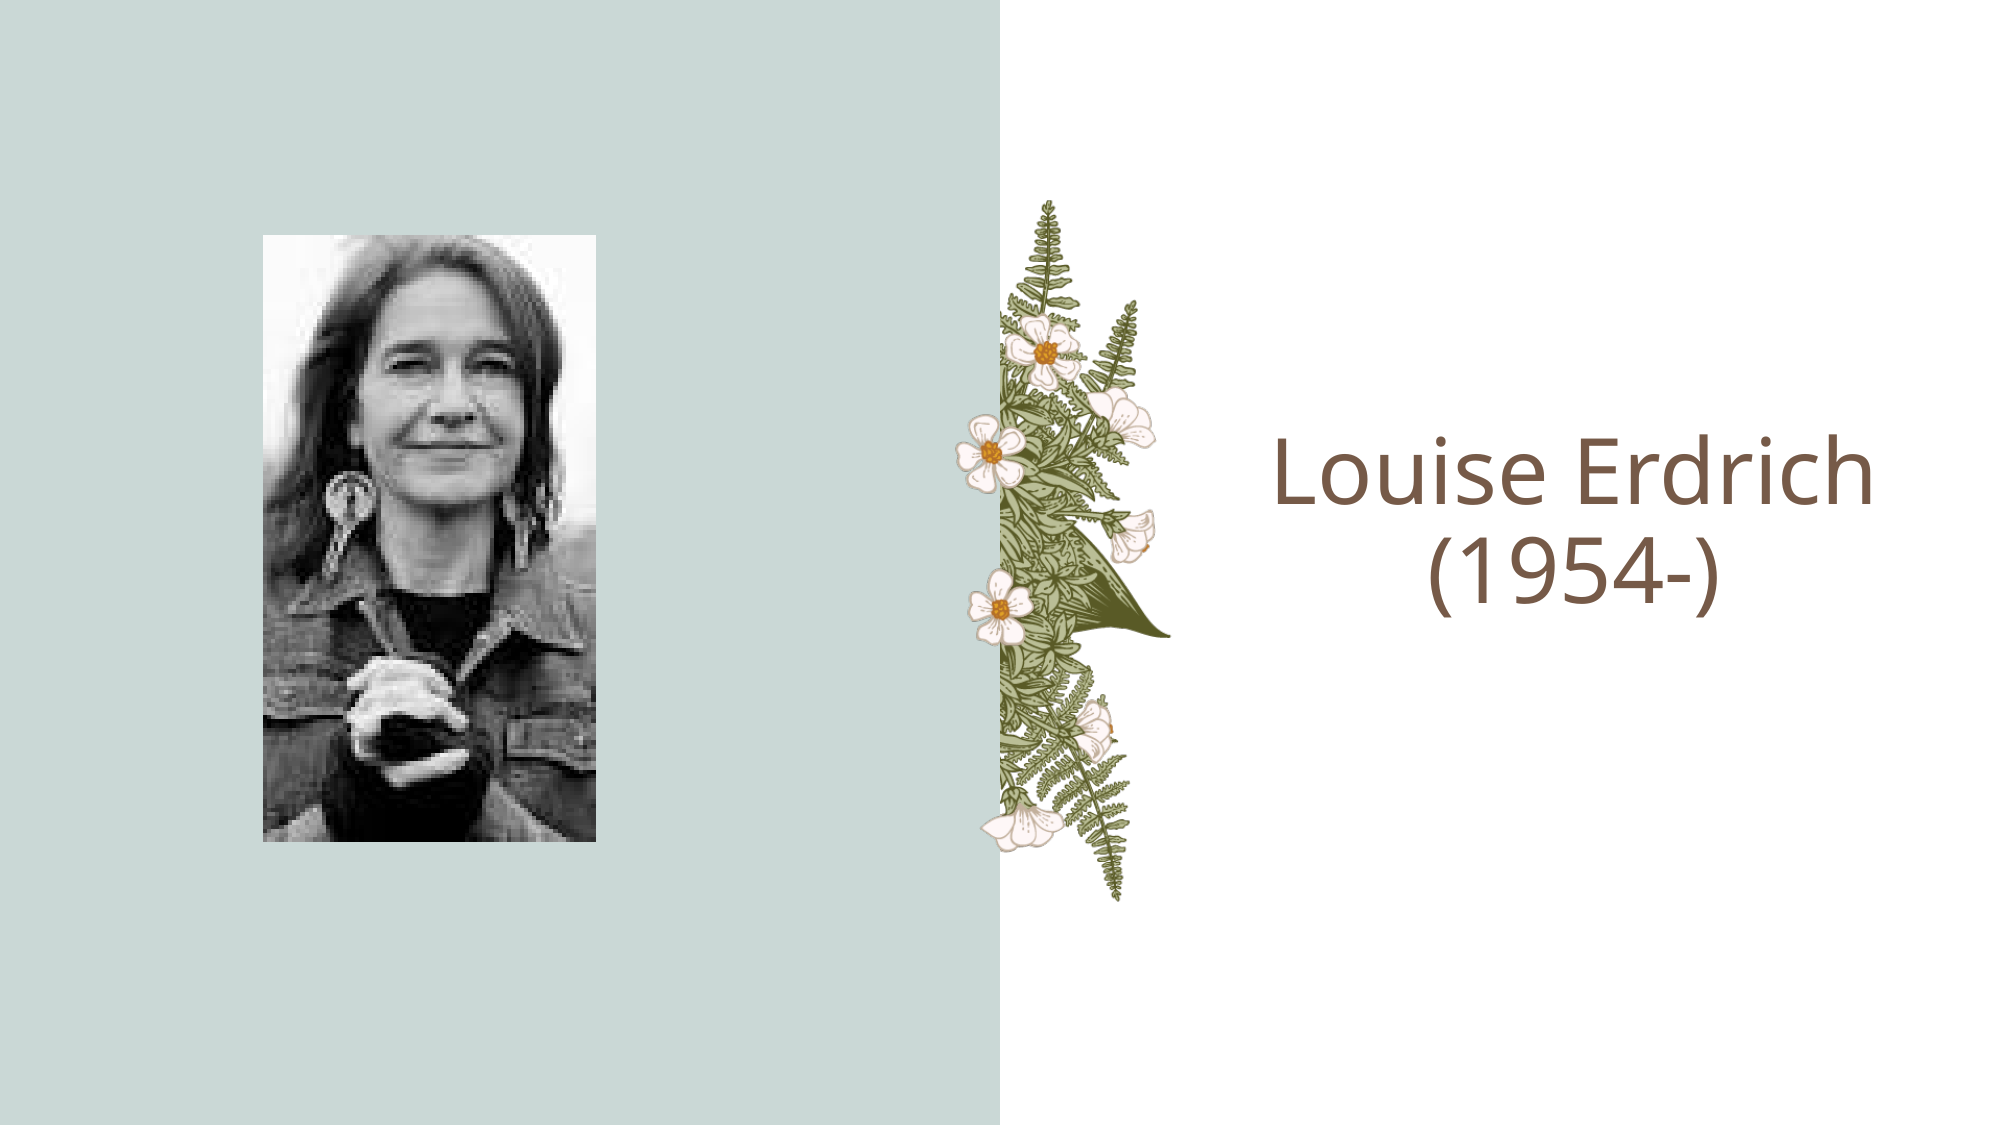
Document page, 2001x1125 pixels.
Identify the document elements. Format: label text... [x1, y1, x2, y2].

picture [947, 190, 1186, 912]
list Louise Erdrich (1954-) [1133, 417, 2000, 708]
picture [242, 235, 596, 842]
